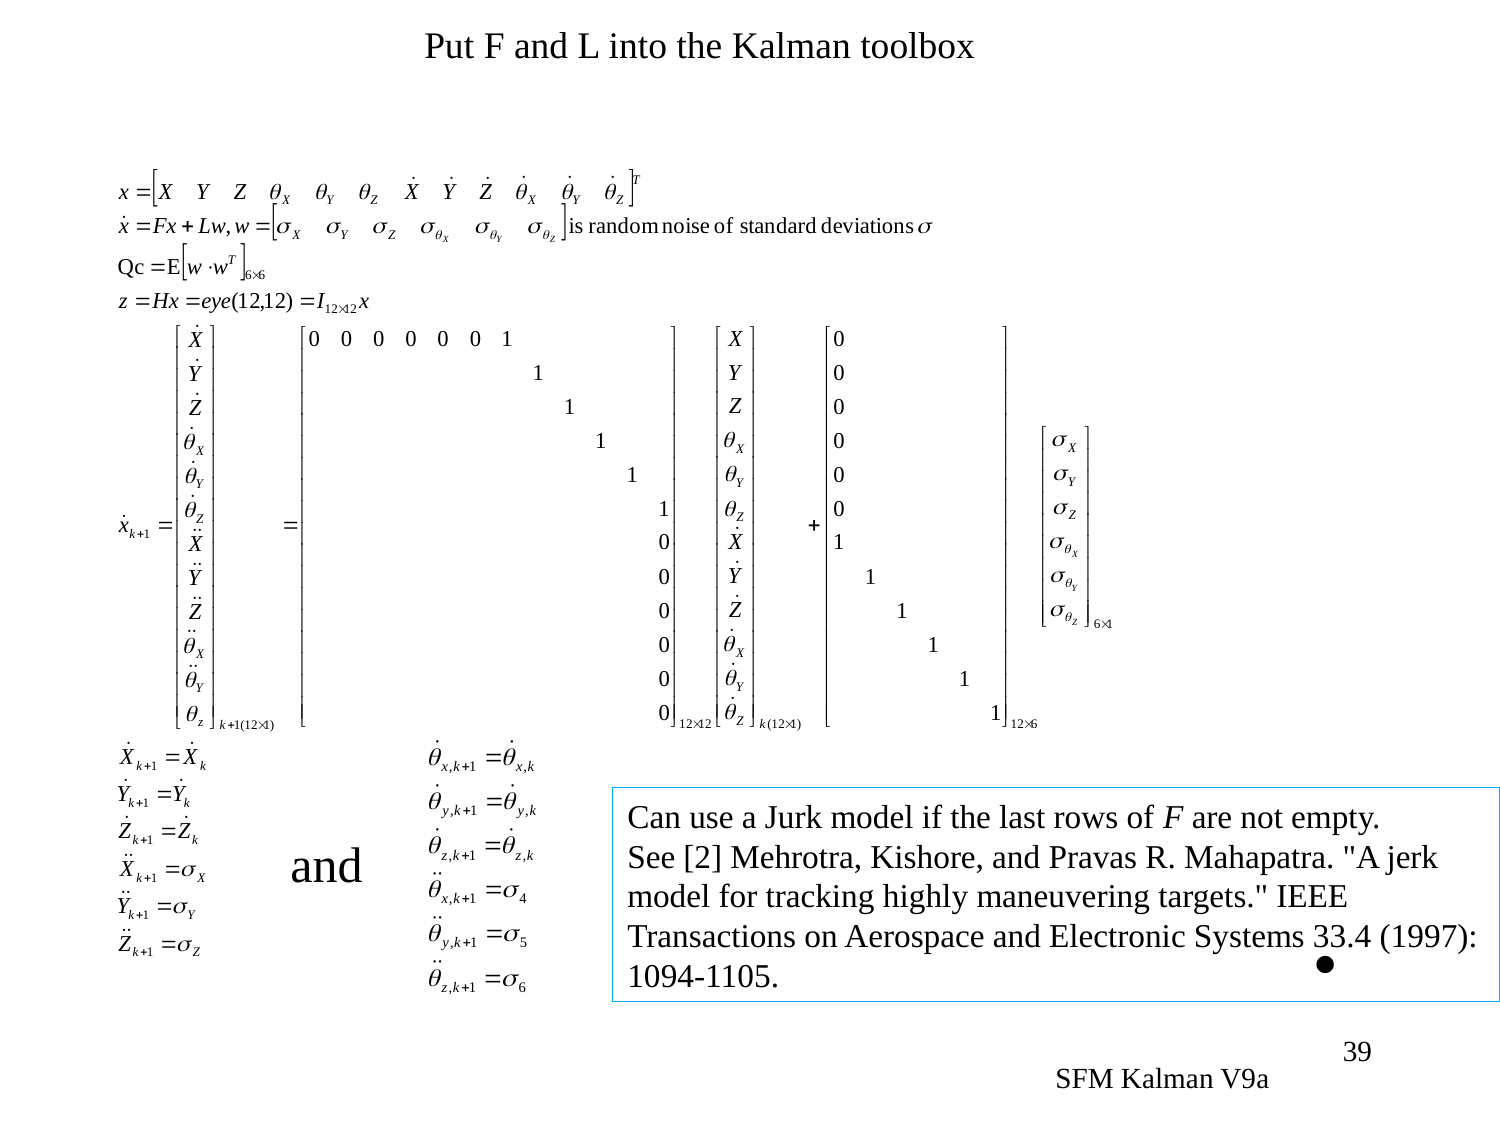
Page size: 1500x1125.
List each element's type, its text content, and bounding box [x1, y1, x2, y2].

title Put F and L into the Kalman toolbox [62, 24, 1338, 63]
slide_number 39 [1074, 1025, 1388, 1100]
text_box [114, 169, 1119, 961]
text_box Can use a Jurk model if the last rows of F are not empty. See [2] Mehrotra, Kishore, and Pravas R. Mahapatra. "A jerk model for tracking highly maneuvering targets." IEEE Transactions on Aerospace and Electronic Systems 33.4 (1997): 1094-1105. [612, 787, 1500, 1002]
footer SFM Kalman V9a [924, 1052, 1400, 1125]
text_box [424, 737, 544, 1001]
